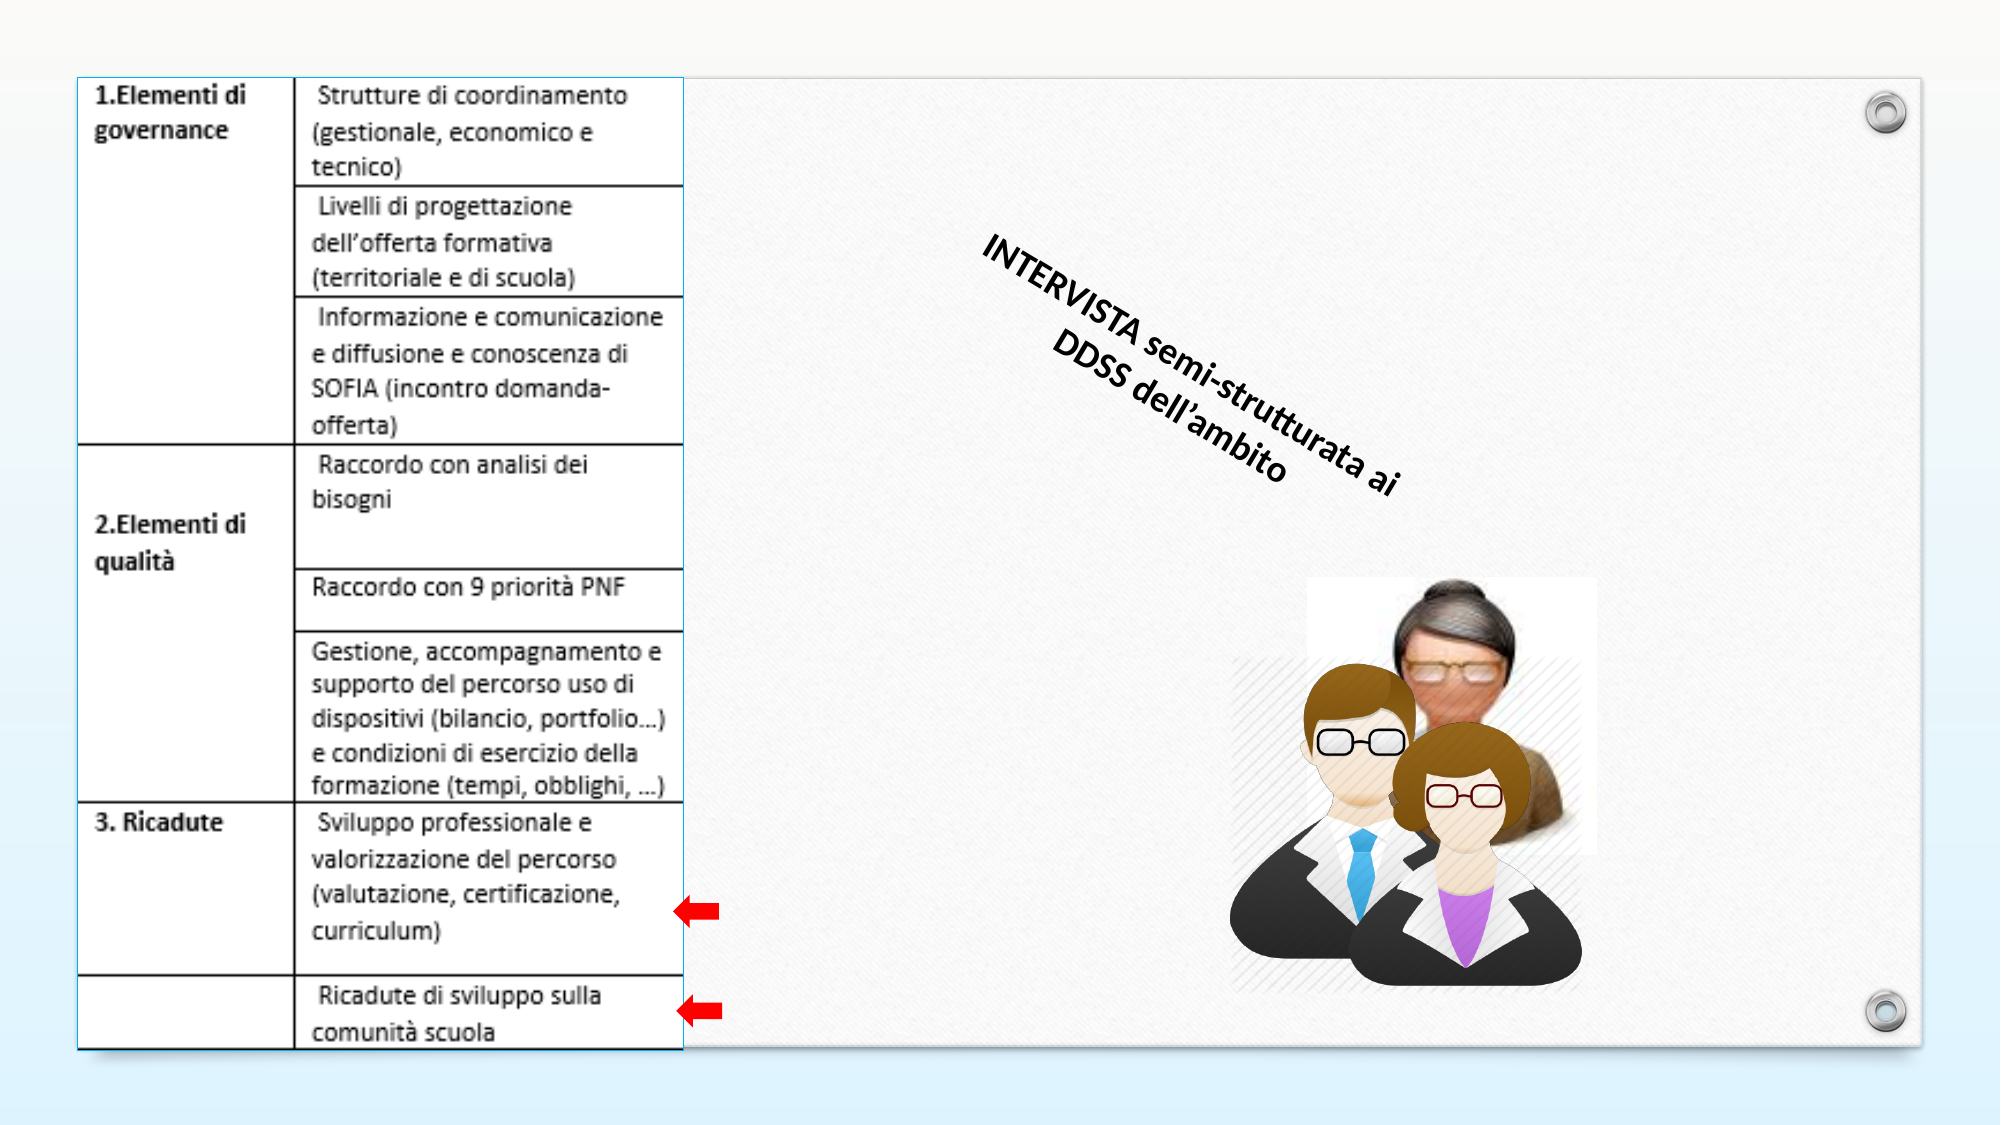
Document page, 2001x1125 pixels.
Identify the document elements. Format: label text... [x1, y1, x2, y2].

picture [0, 0, 2000, 1125]
text_box [685, 993, 724, 1029]
text_box INTERVISTA semi-strutturata ai DDSS dell’ambito [935, 206, 1435, 563]
text_box [685, 893, 721, 930]
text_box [1228, 576, 1597, 995]
